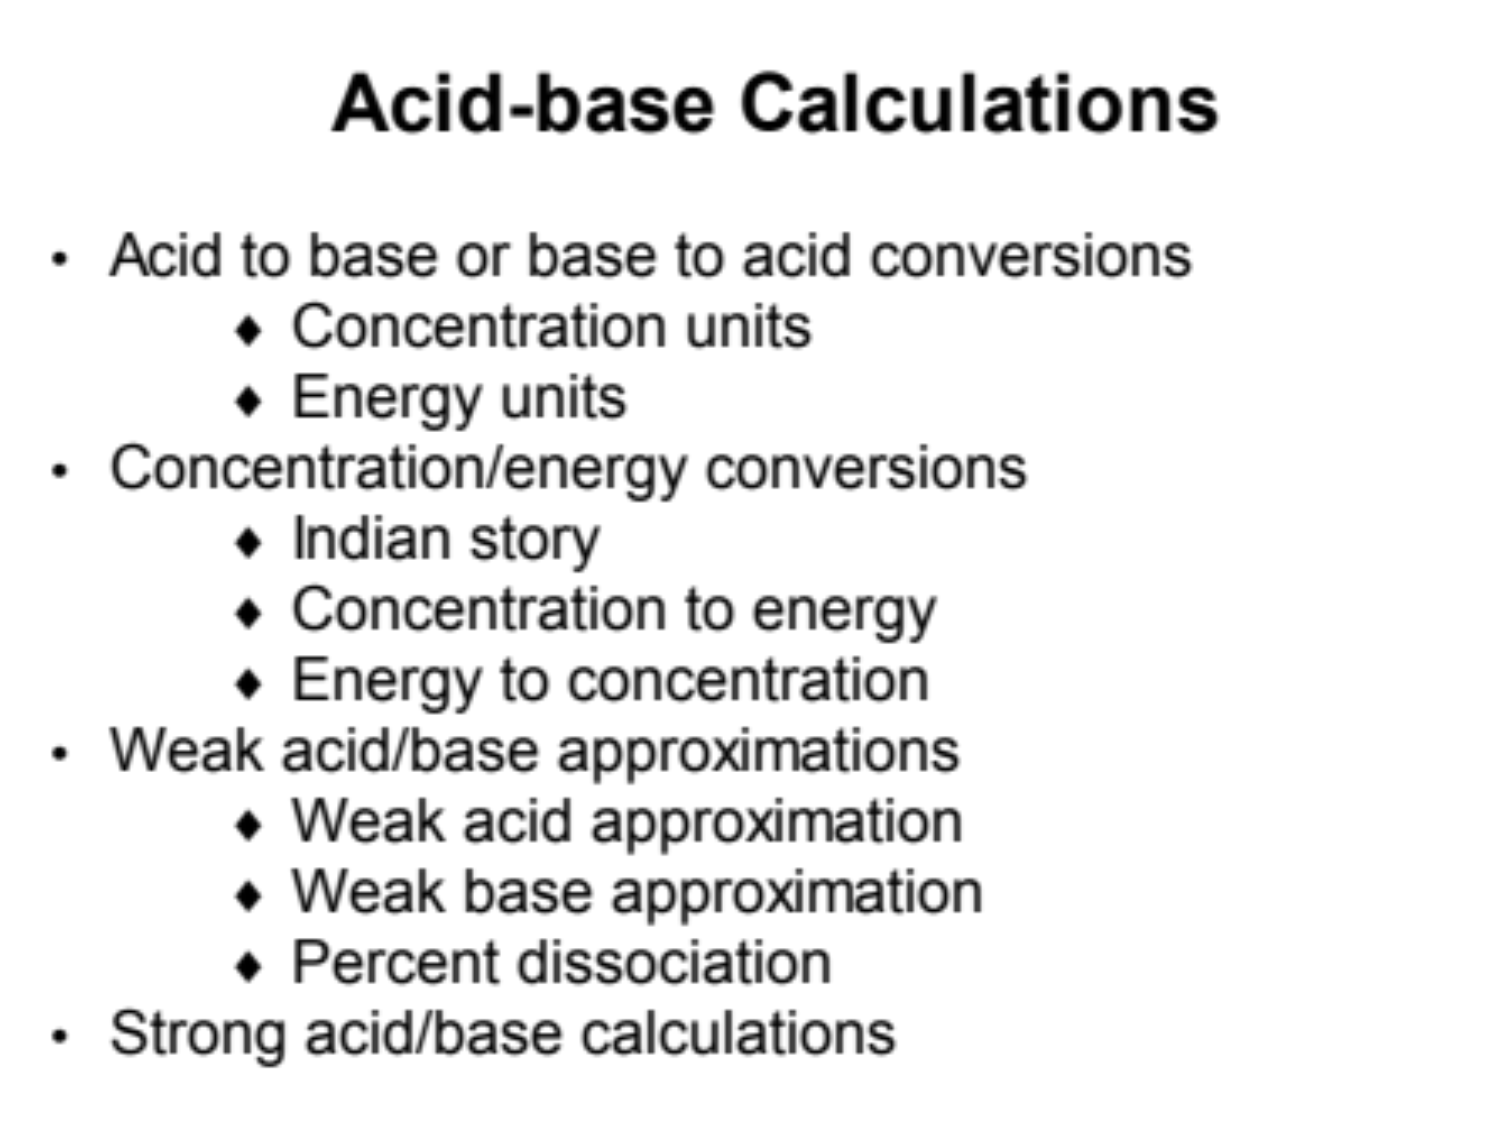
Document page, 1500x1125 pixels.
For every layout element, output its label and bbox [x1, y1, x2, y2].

text_box [49, 55, 1500, 1106]
